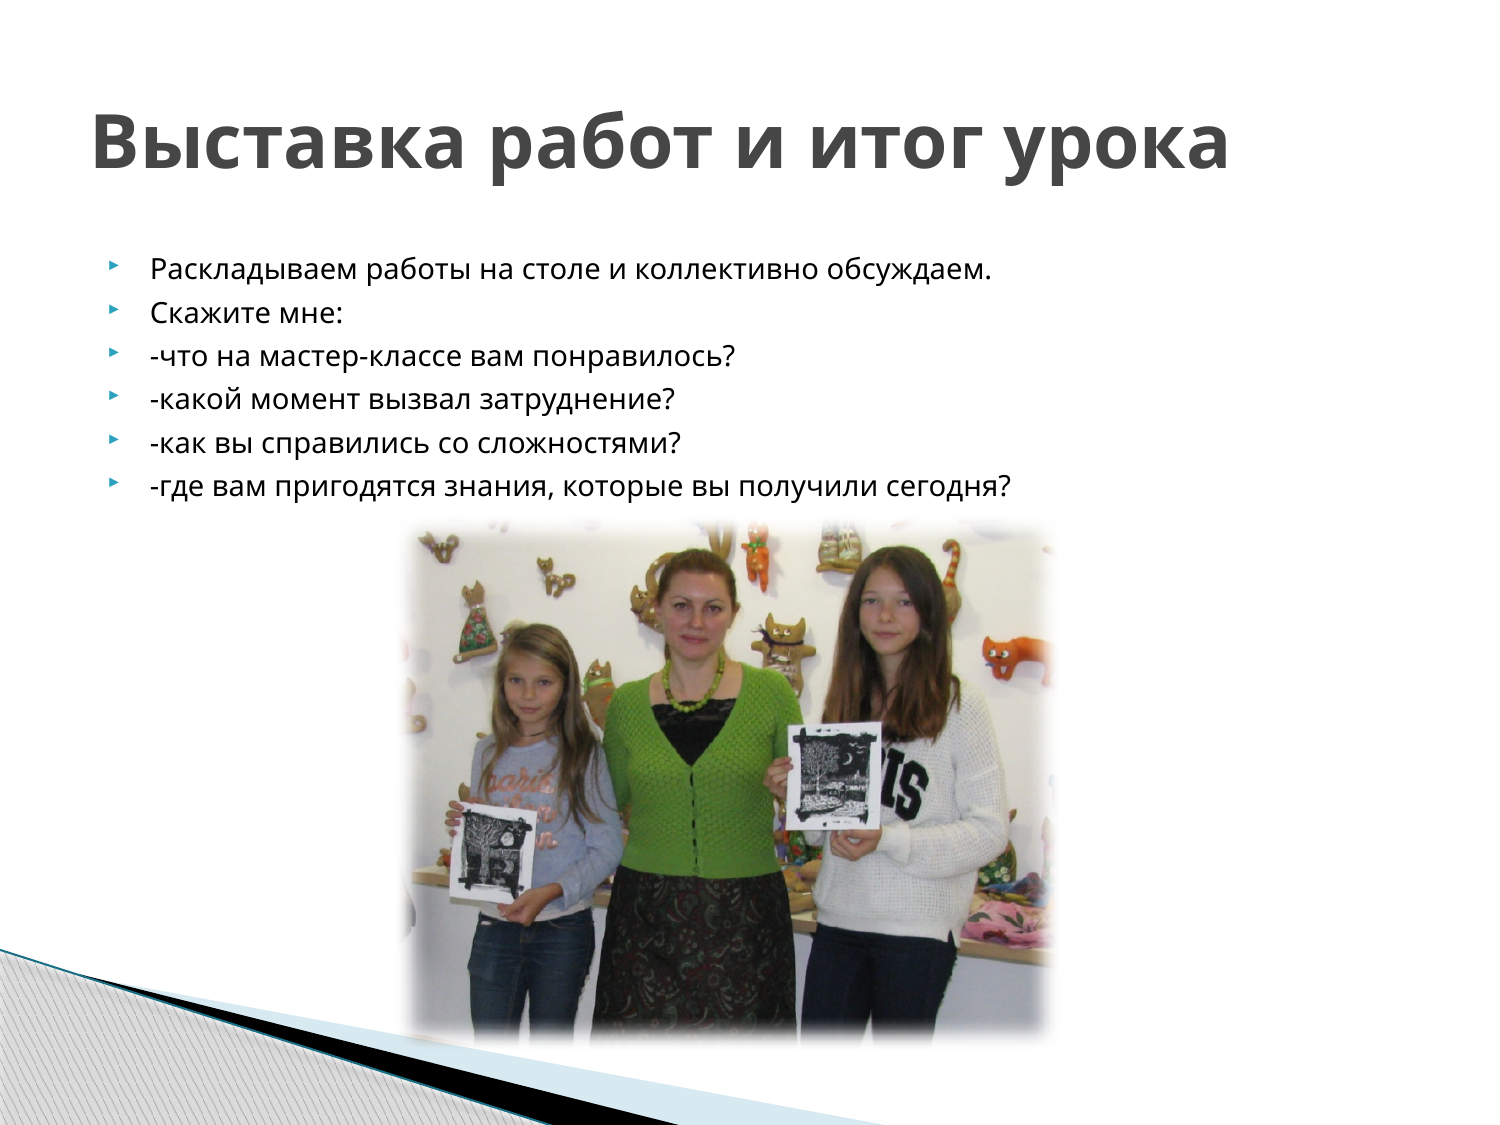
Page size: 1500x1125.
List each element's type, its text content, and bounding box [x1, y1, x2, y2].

list Раскладываем работы на столе и коллективно обсуждаем. Скажите мне: -что на мастер-классе вам понравилось? -какой момент вызвал затруднение? -как вы справились со сложностями? -где вам пригодятся знания, которые вы получили сегодня? [75, 243, 1425, 986]
picture [395, 514, 1061, 1051]
title Выставка работ и итог урока [75, 45, 1425, 233]
